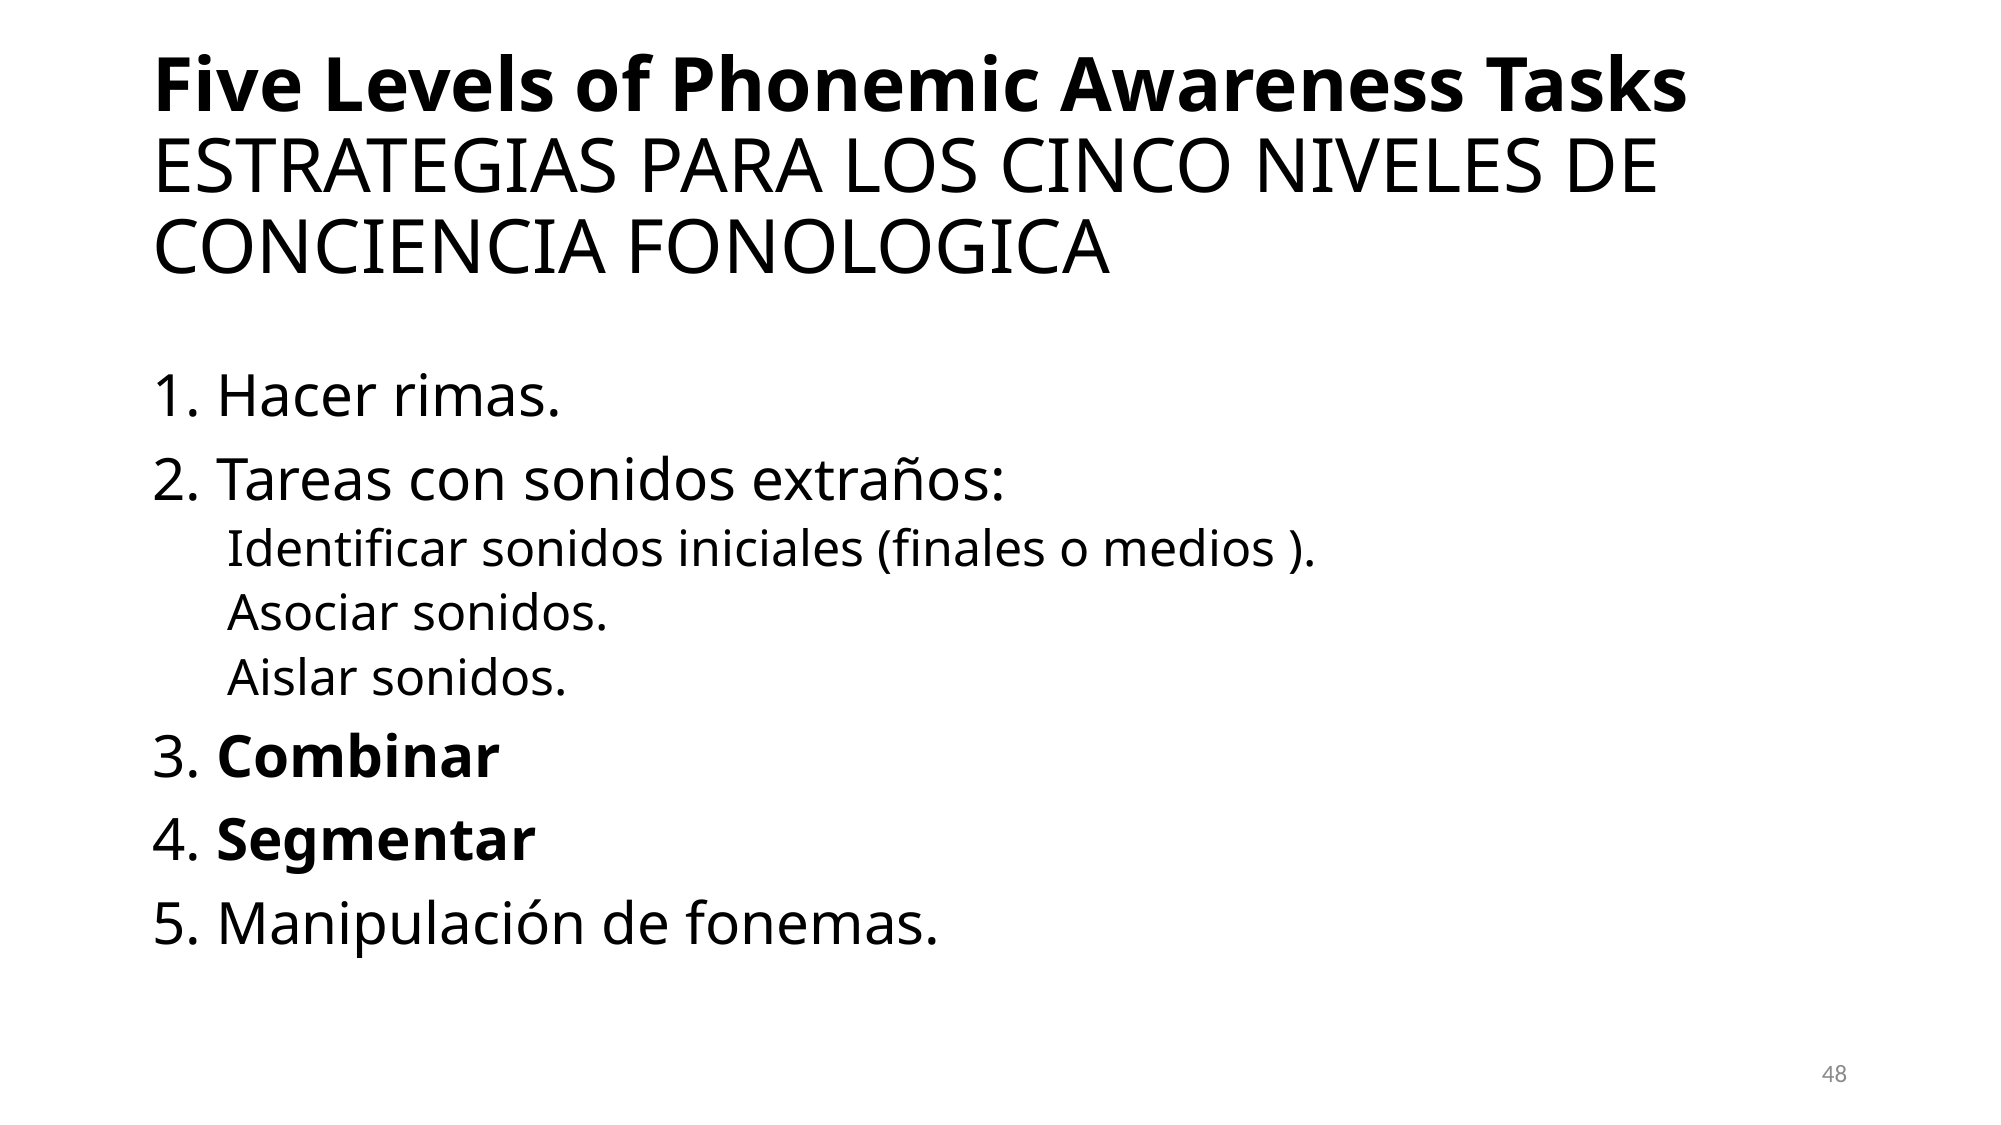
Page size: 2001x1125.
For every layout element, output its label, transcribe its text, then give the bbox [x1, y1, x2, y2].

title Five Levels of Phonemic Awareness Tasks ESTRATEGIAS PARA LOS CINCO NIVELES DE CONCIENCIA FONOLOGICA [137, 59, 1863, 278]
slide_number 48 [1412, 1042, 1863, 1103]
list 1. Hacer rimas. 2. Tareas con sonidos extraños: Identificar sonidos iniciales (finales o medios ). Asociar sonidos. Aislar sonidos. 3. Combinar 4. Segmentar 5. Manipulación de fonemas. [137, 358, 1863, 1073]
